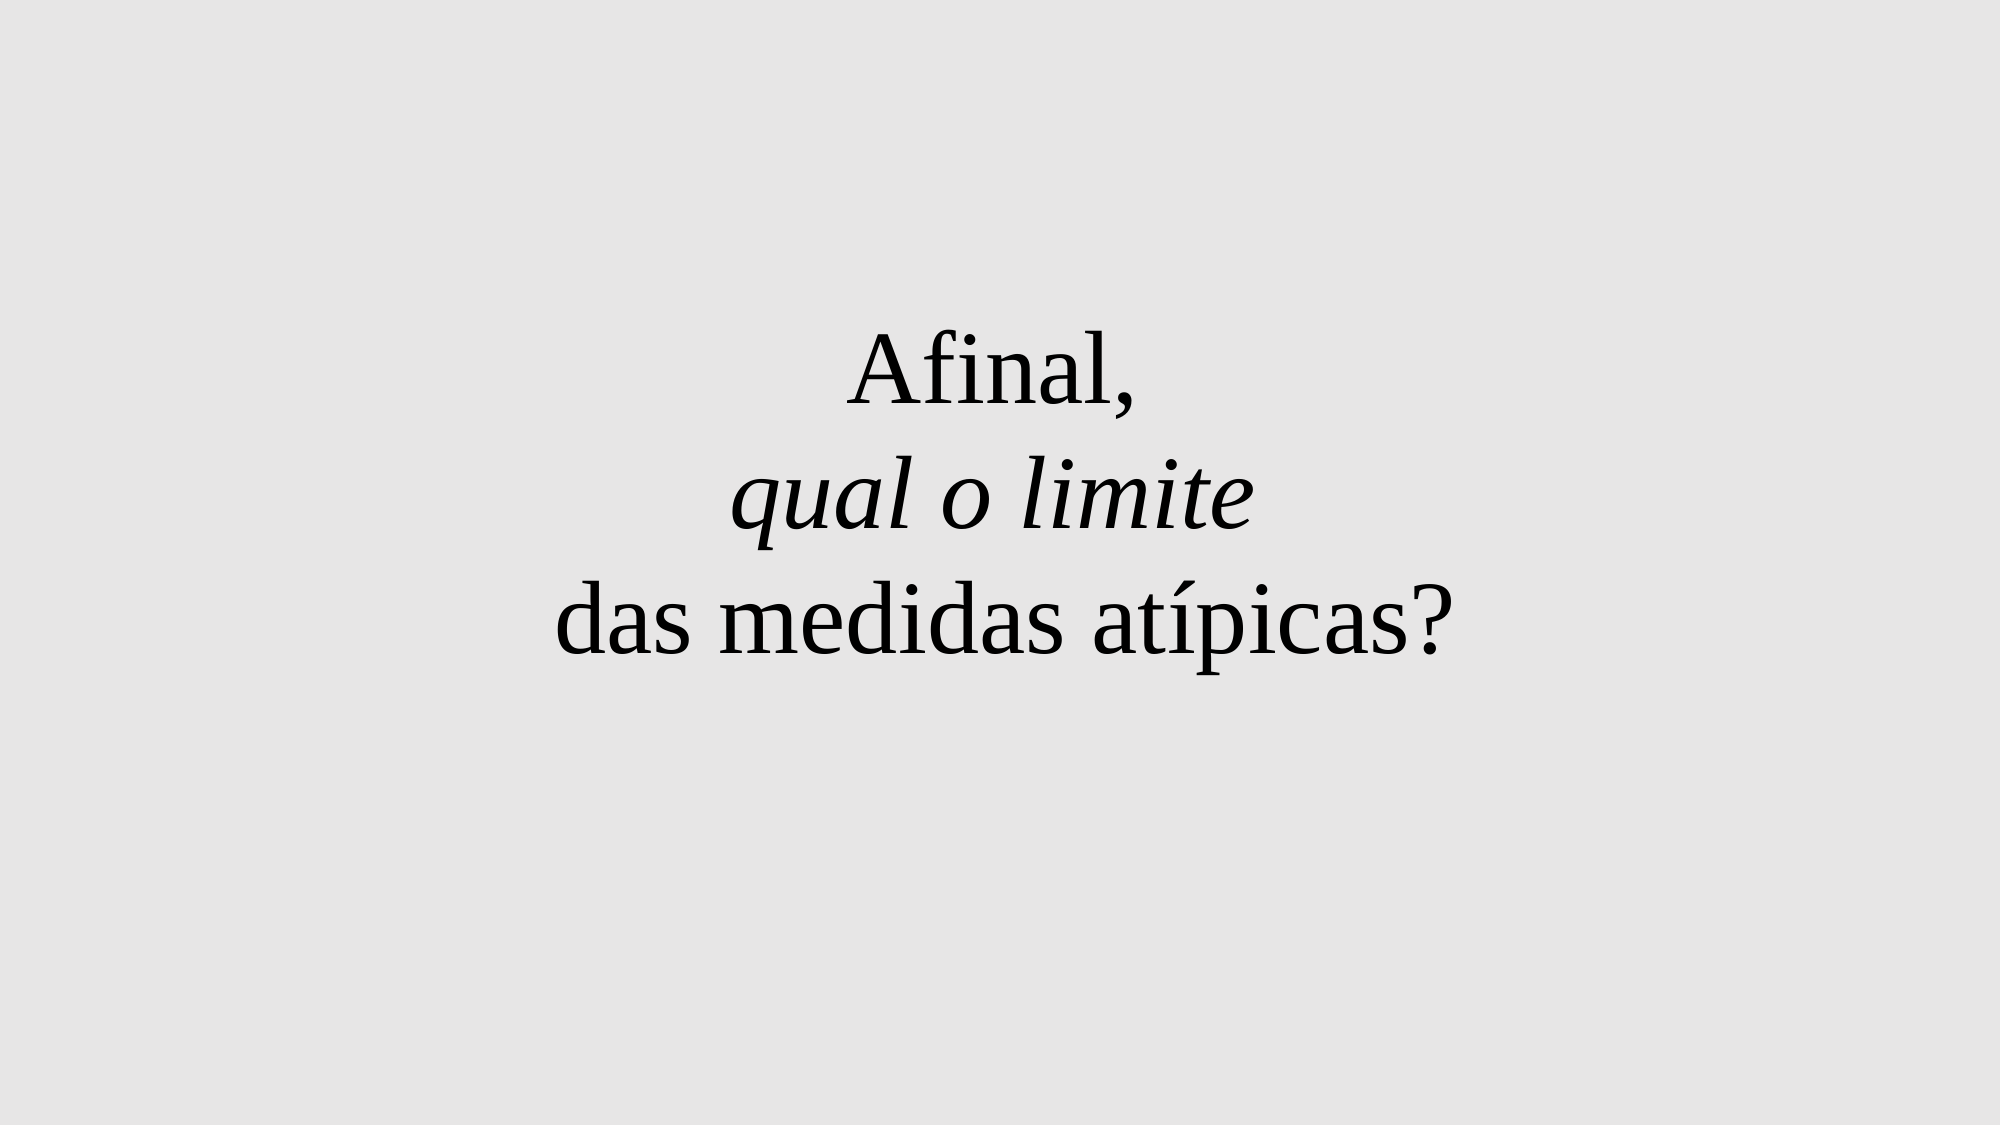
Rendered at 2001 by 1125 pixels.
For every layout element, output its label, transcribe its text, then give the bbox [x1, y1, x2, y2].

text_box Afinal, qual o limite das medidas atípicas? [291, 101, 1721, 1094]
